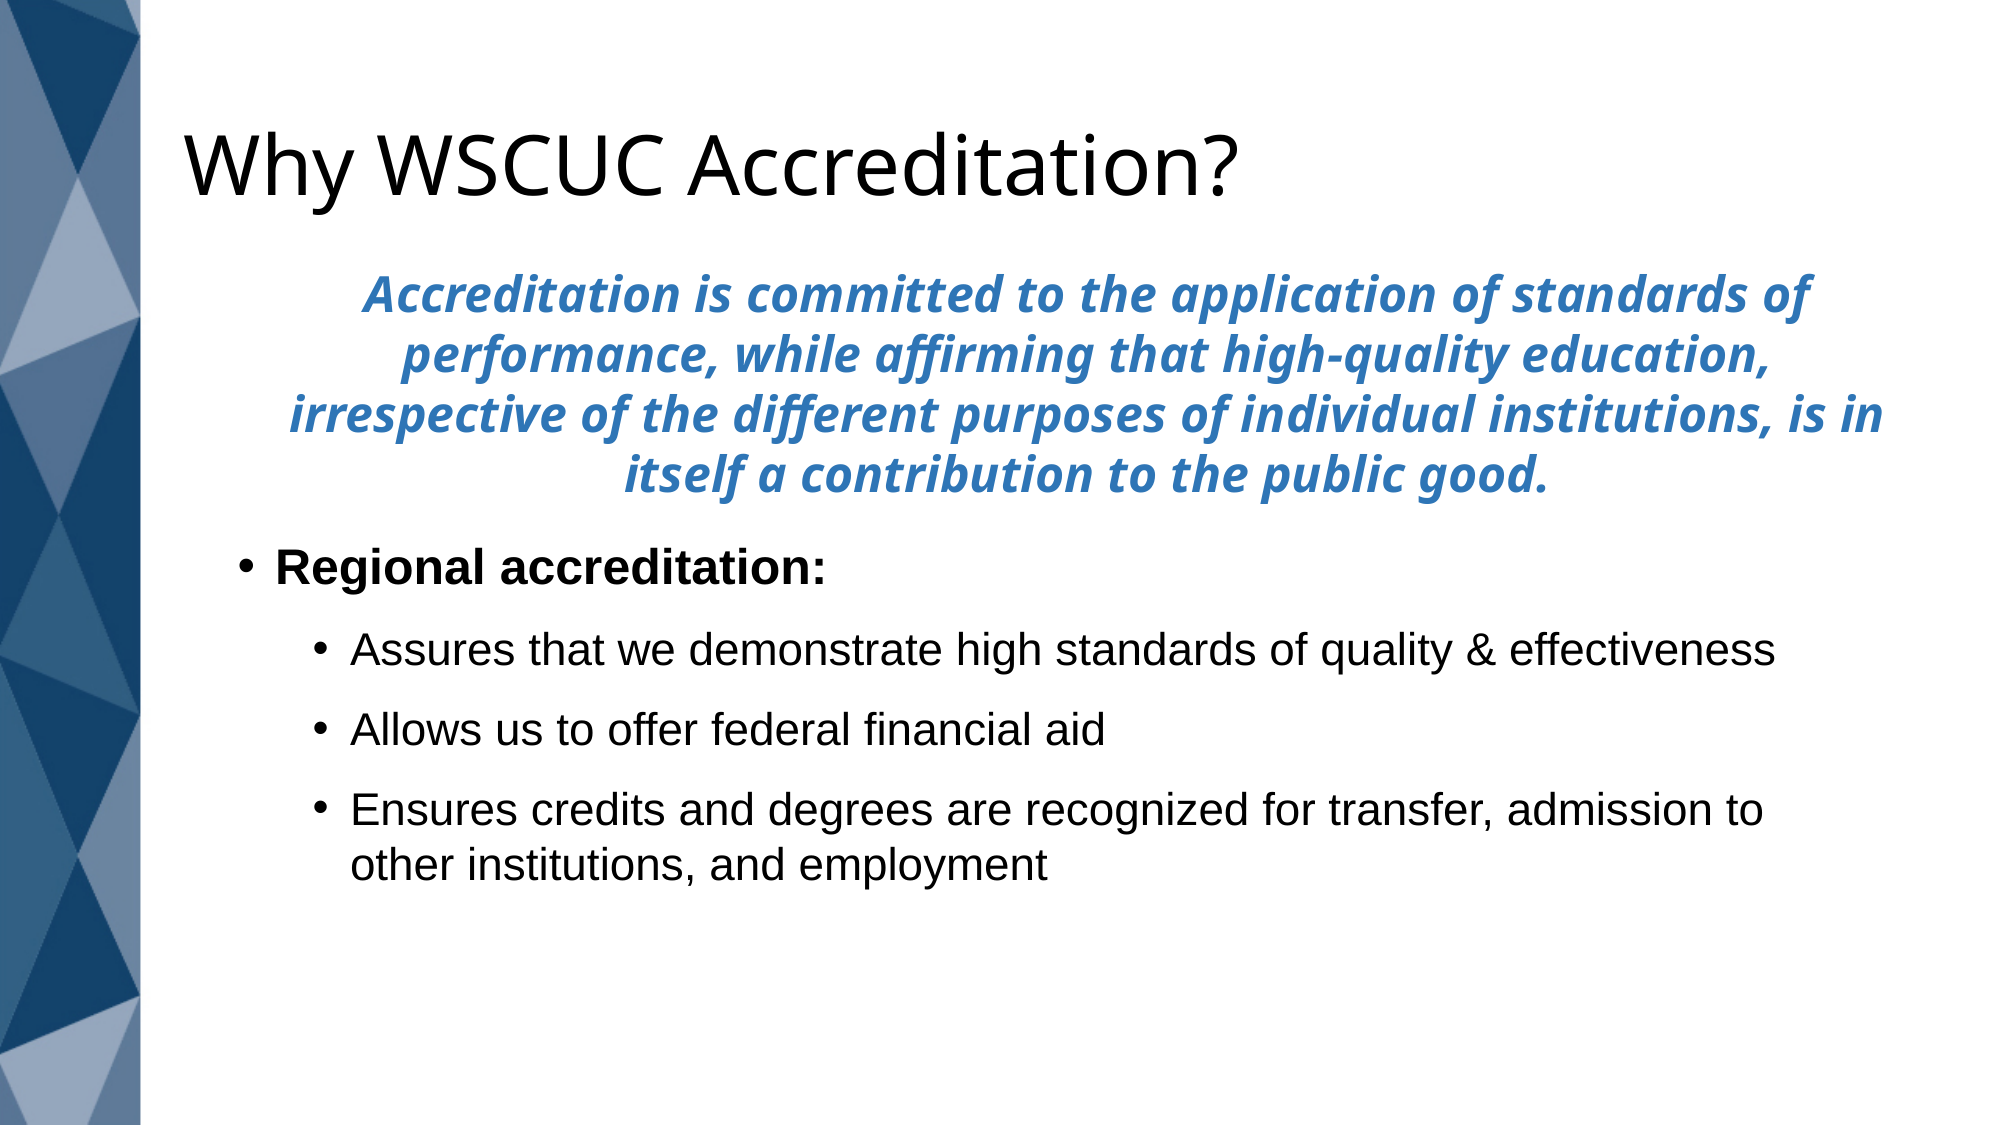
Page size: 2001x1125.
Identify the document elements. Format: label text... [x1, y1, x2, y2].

text_box Accreditation is committed to the application of standards of performance, while affirming that high-quality education, irrespective of the different purposes of individual institutions, is in itself a contribution to the public good. [262, 254, 1914, 555]
list Regional accreditation: Assures that we demonstrate high standards of quality & effectiveness Allows us to offer federal financial aid Ensures credits and degrees are recognized for transfer, admission to other institutions, and employment [222, 527, 1809, 946]
title Why WSCUC Accreditation? [168, 59, 1863, 278]
picture [0, 0, 2001, 1125]
